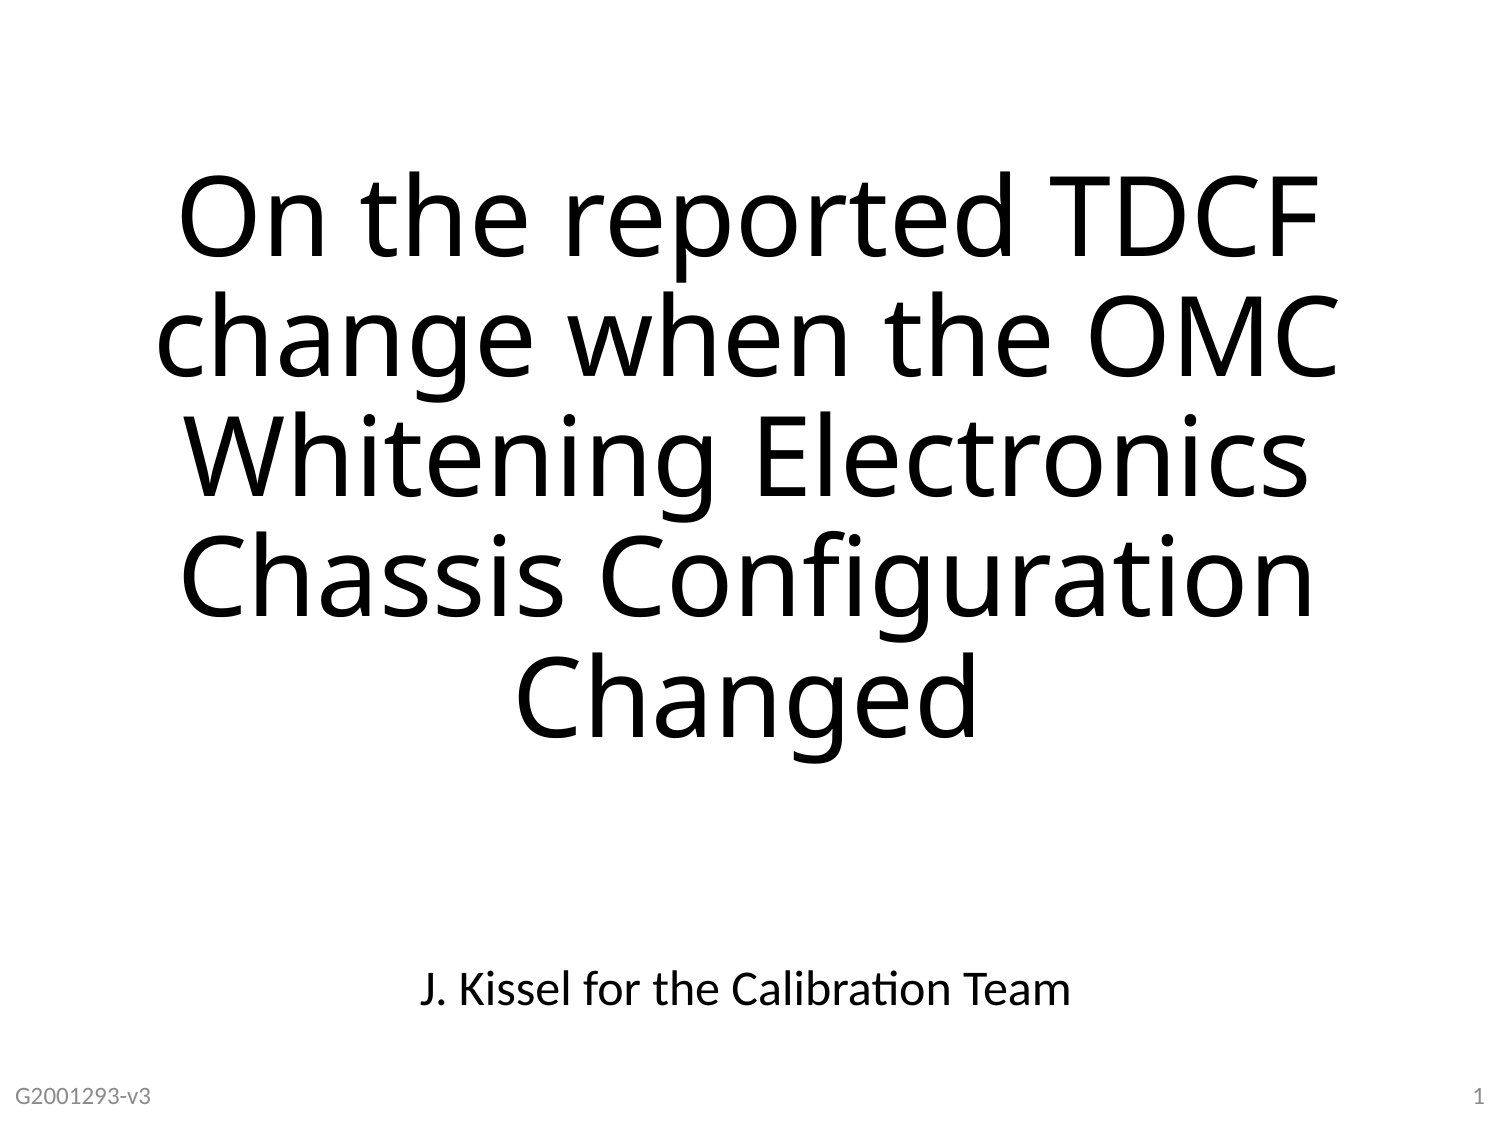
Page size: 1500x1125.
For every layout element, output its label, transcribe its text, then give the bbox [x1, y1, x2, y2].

title On the reported TDCF change when the OMC Whitening Electronics Chassis Configuration Changed [110, 144, 1386, 769]
subtitle J. Kissel for the Calibration Team [183, 954, 1309, 1034]
slide_number G2001293-v3 [0, 1065, 338, 1125]
slide_number 1 [1162, 1065, 1500, 1125]
